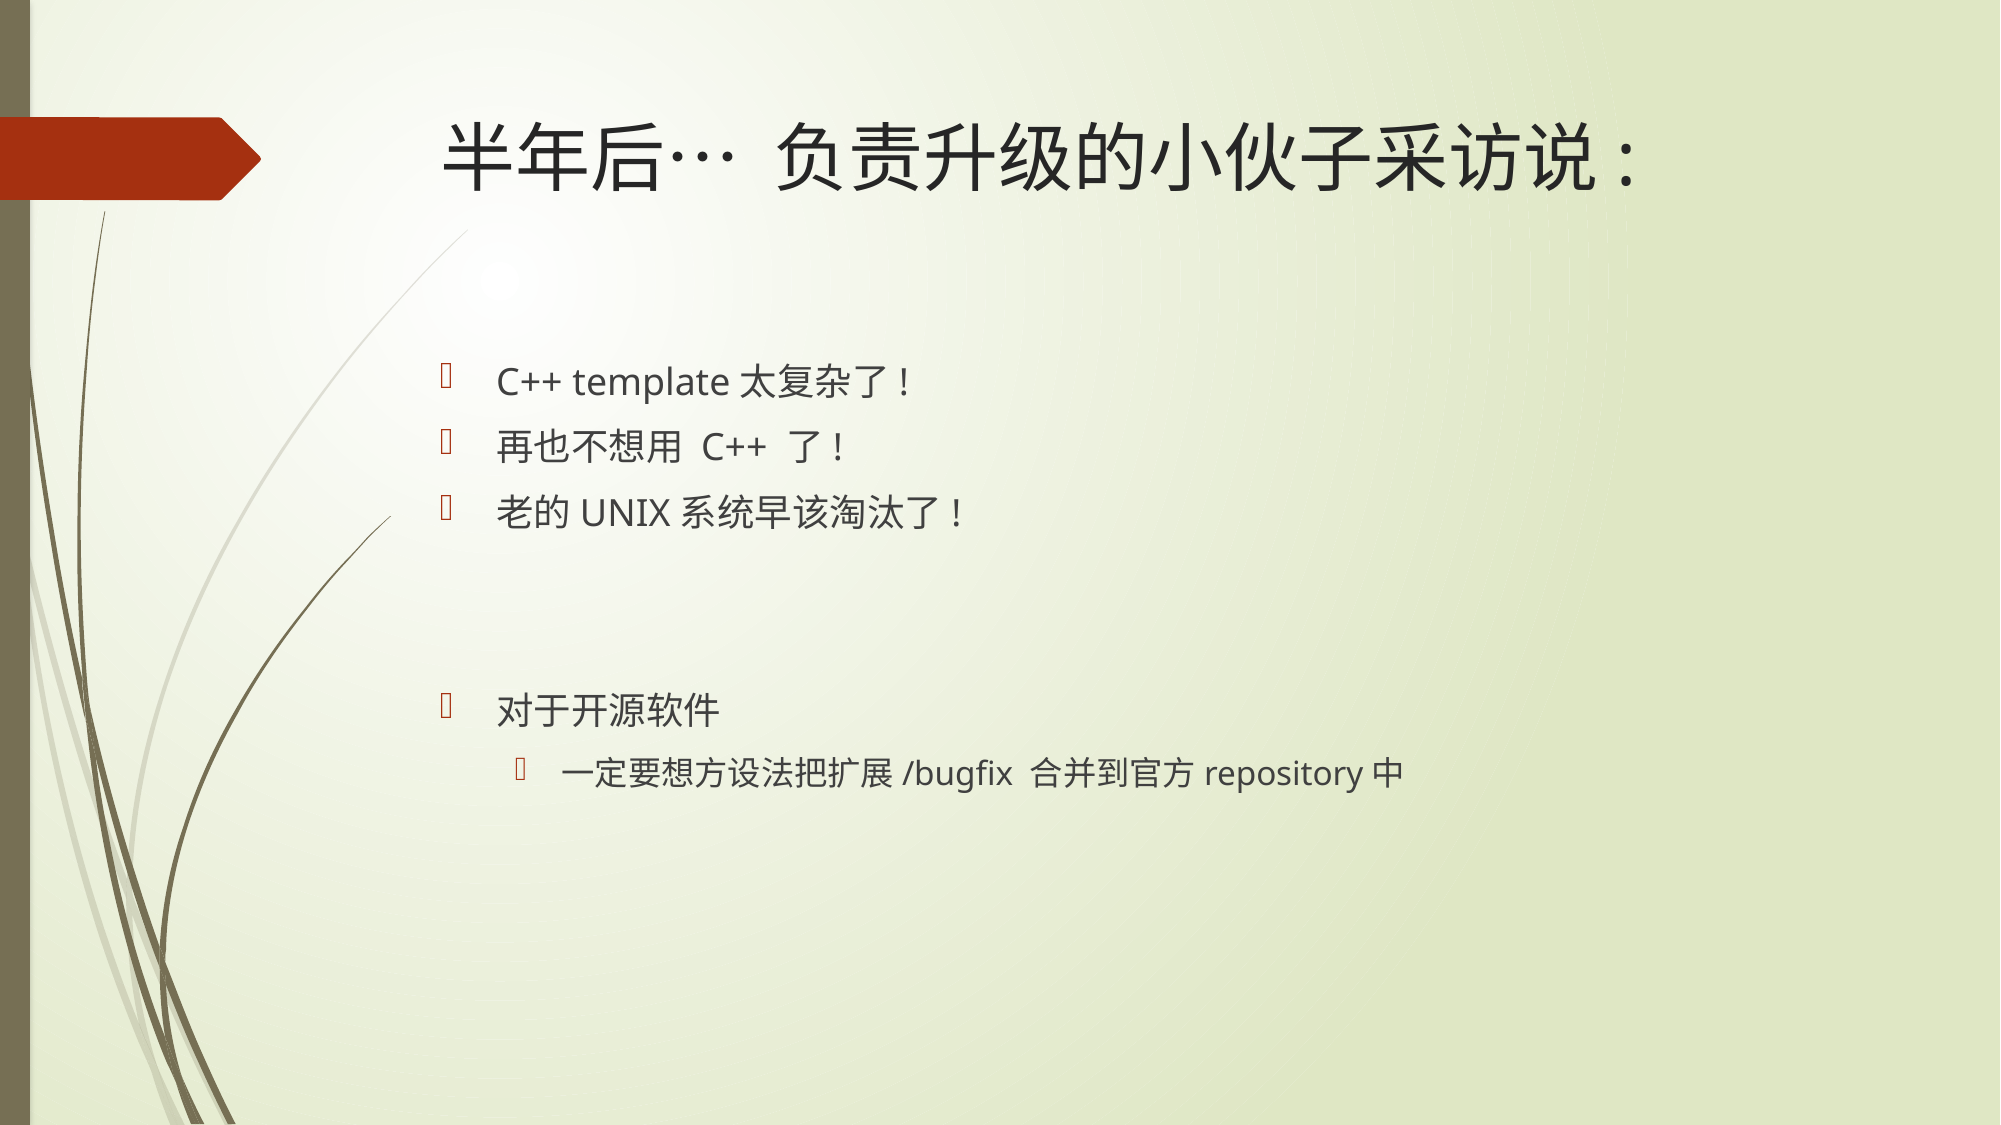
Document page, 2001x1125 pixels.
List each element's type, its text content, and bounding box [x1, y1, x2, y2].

list C++ template太复杂了! 再也不想用 C++ 了! 老的UNIX系统早该淘汰了! 对于开源软件 一定要想方设法把扩展/bugfix 合并到官方repository中 [424, 350, 1888, 970]
title 半年后… 负责升级的小伙子采访说: [425, 102, 1888, 313]
